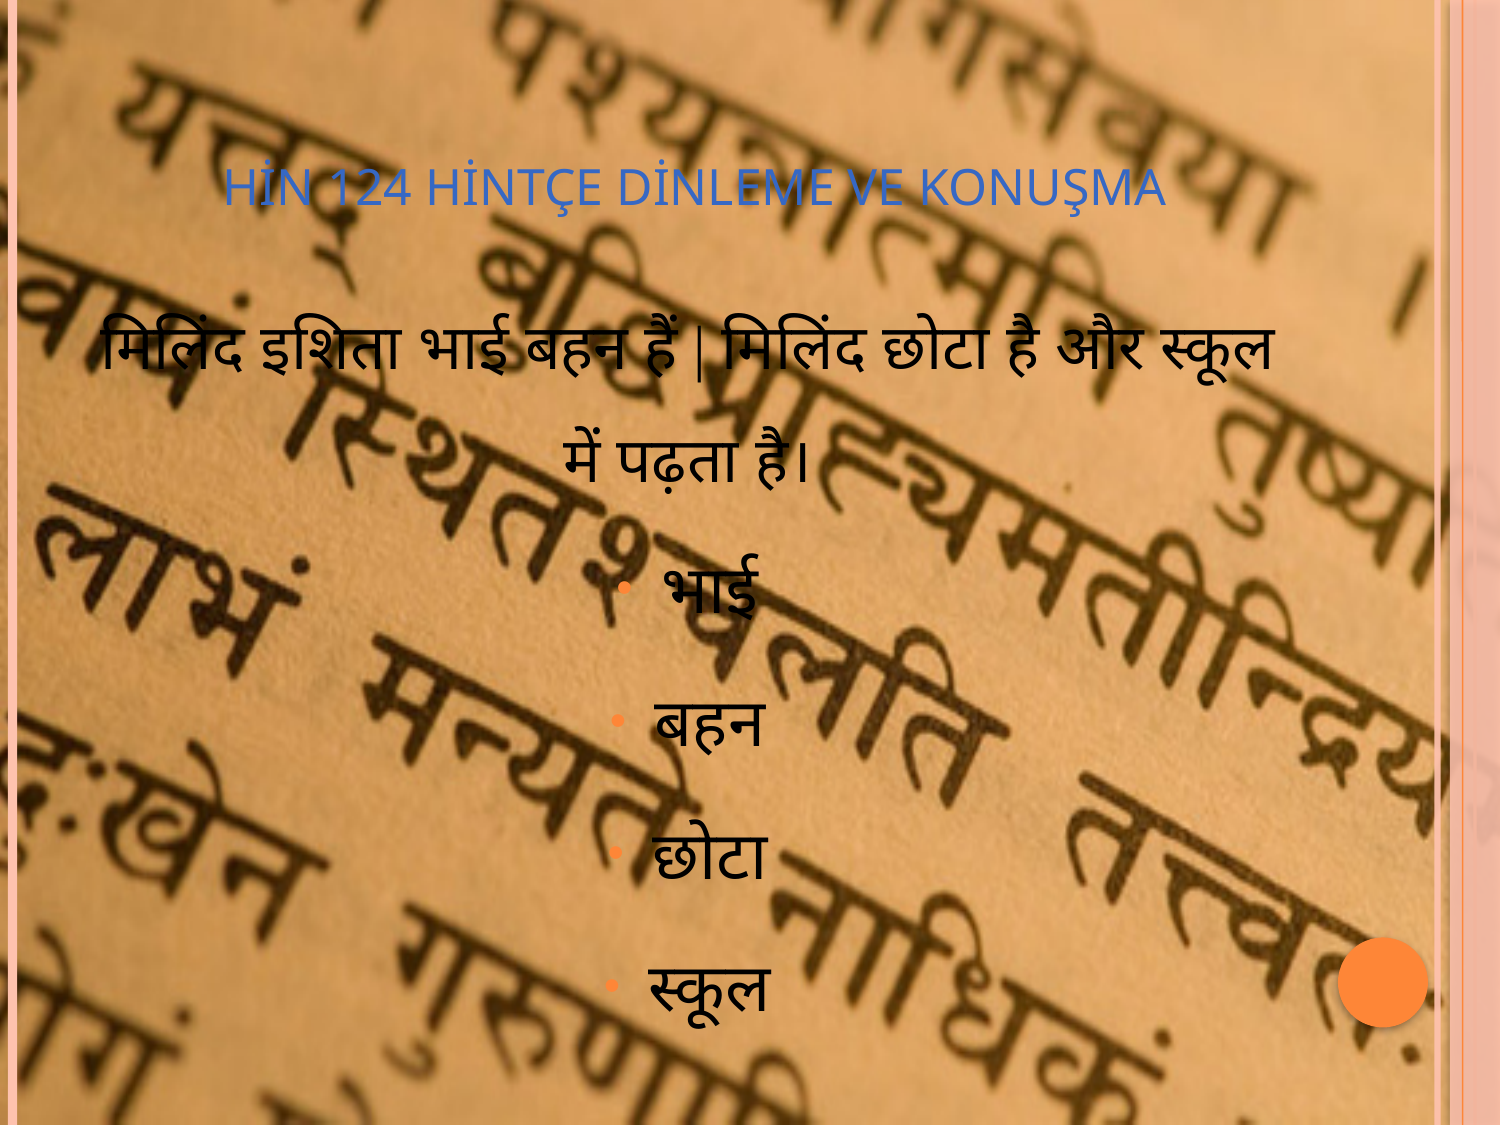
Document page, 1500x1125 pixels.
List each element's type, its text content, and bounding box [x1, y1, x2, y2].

title HİN 124 Hintçe Dinleme ve Konuşma [82, 35, 1307, 223]
list मिलिंद इशिता भाई बहन हैं | मिलिंद छोटा है और स्कूल में पढ़ता है। भाई बहन छोटा स्कूल [75, 262, 1300, 1062]
picture [0, 0, 7, 1125]
picture [1441, 0, 1449, 1125]
picture [18, 0, 1434, 1125]
